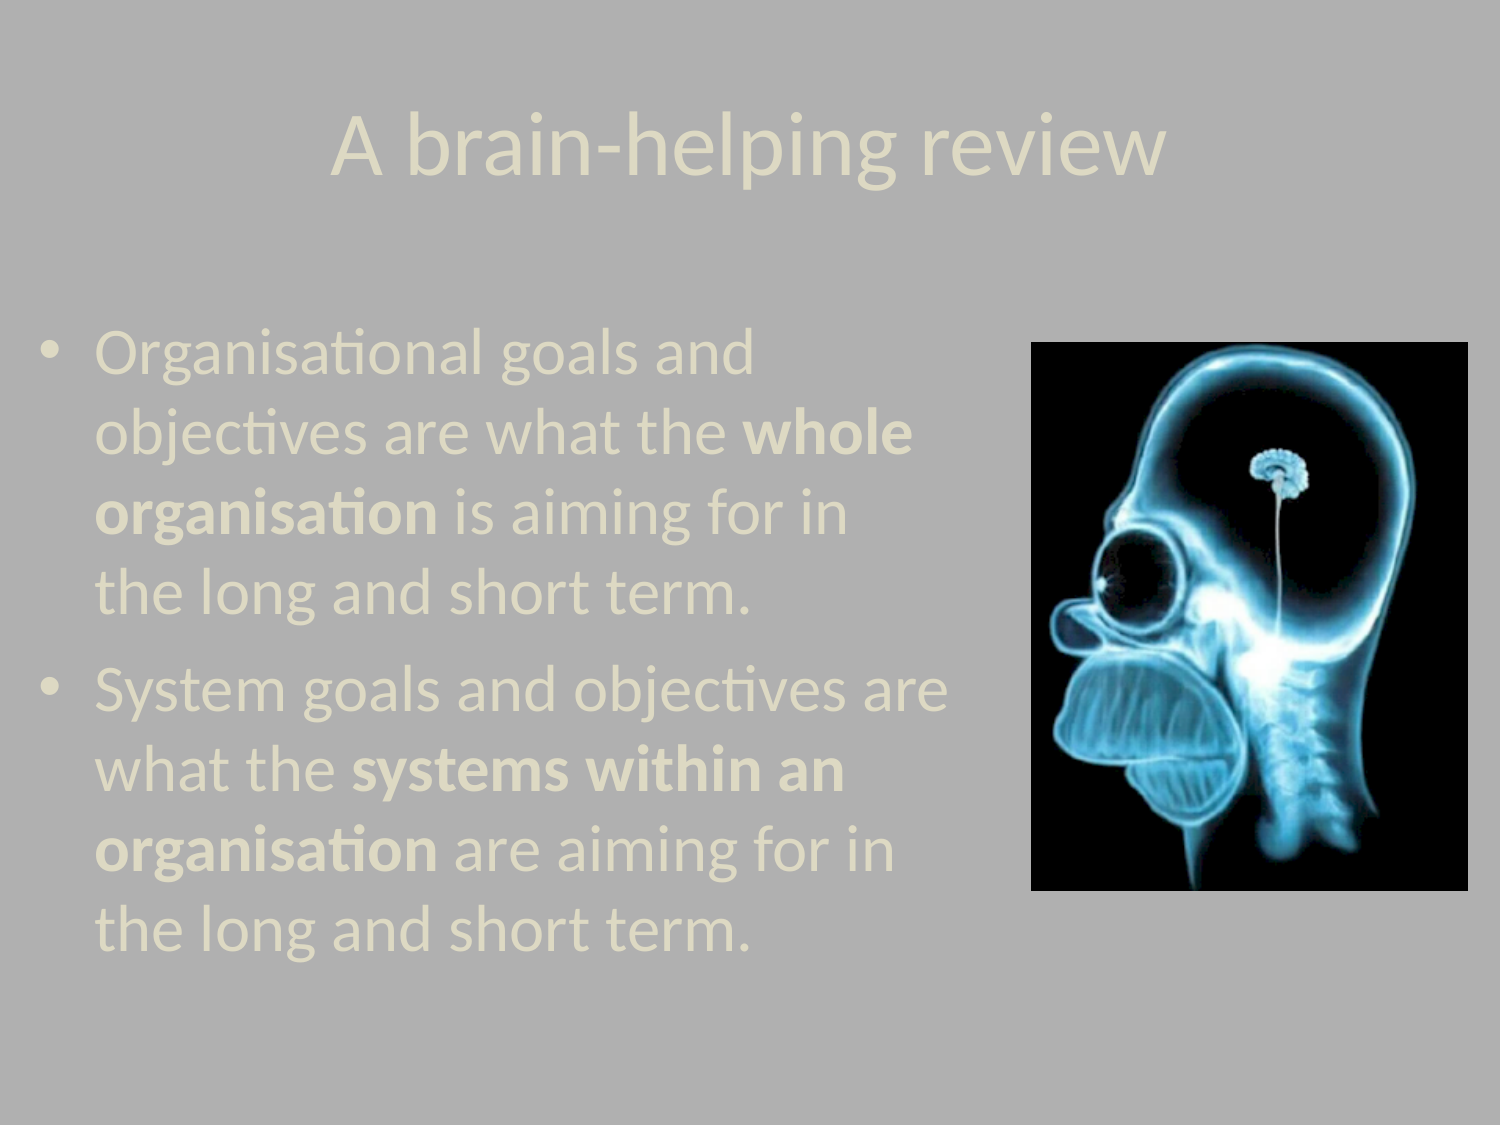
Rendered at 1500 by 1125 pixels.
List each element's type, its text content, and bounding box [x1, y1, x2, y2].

text_box Organisational goals and objectives are what the whole organisation is aiming for in the long and short term. System goals and objectives are what the systems within an organisation are aiming for in the long and short term. [23, 300, 968, 1043]
picture [1030, 341, 1468, 891]
title A brain-helping review [75, 45, 1425, 233]
